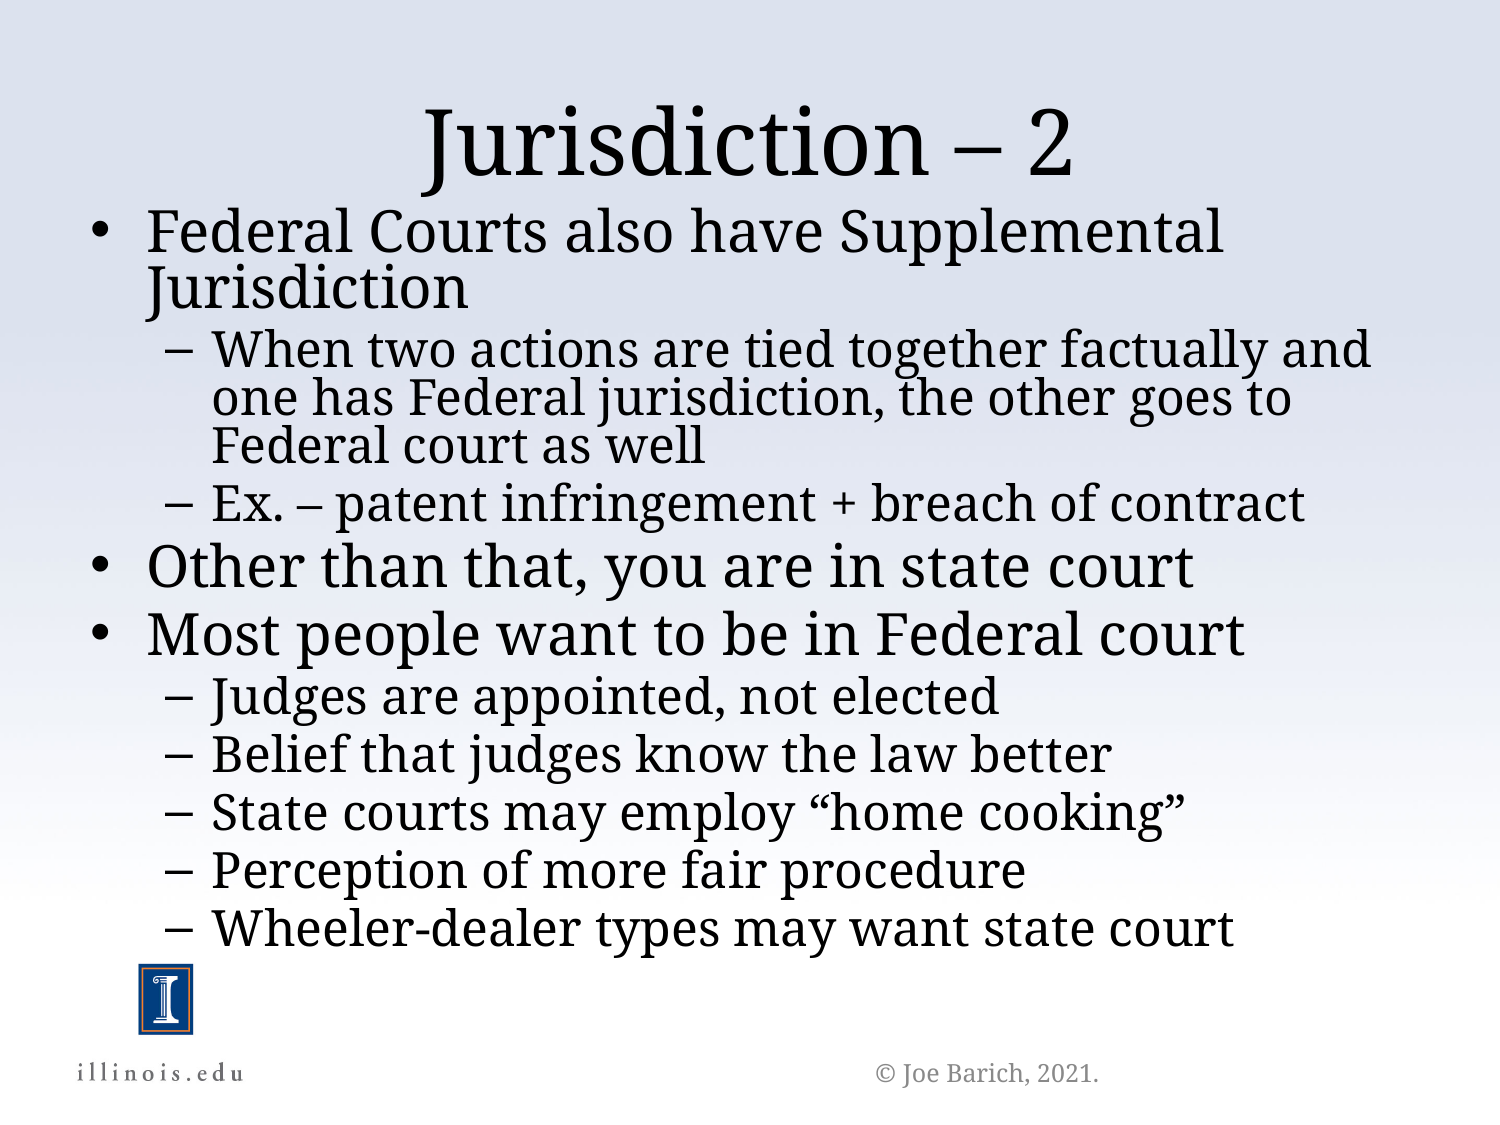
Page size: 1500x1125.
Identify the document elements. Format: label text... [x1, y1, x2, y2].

footer © Joe Barich, 2021. [750, 1042, 1225, 1103]
picture [0, 0, 1500, 1125]
list Federal Courts also have Supplemental Jurisdiction When two actions are tied together factually and one has Federal jurisdiction, the other goes to Federal court as well Ex. – patent infringement + breach of contract Other than that, you are in state court Most people want to be in Federal court Judges are appointed, not elected Belief that judges know the law better State courts may employ “home cooking” Perception of more fair procedure Wheeler-dealer types may want state court [74, 199, 1426, 888]
title Jurisdiction – 2 [74, 44, 1426, 199]
